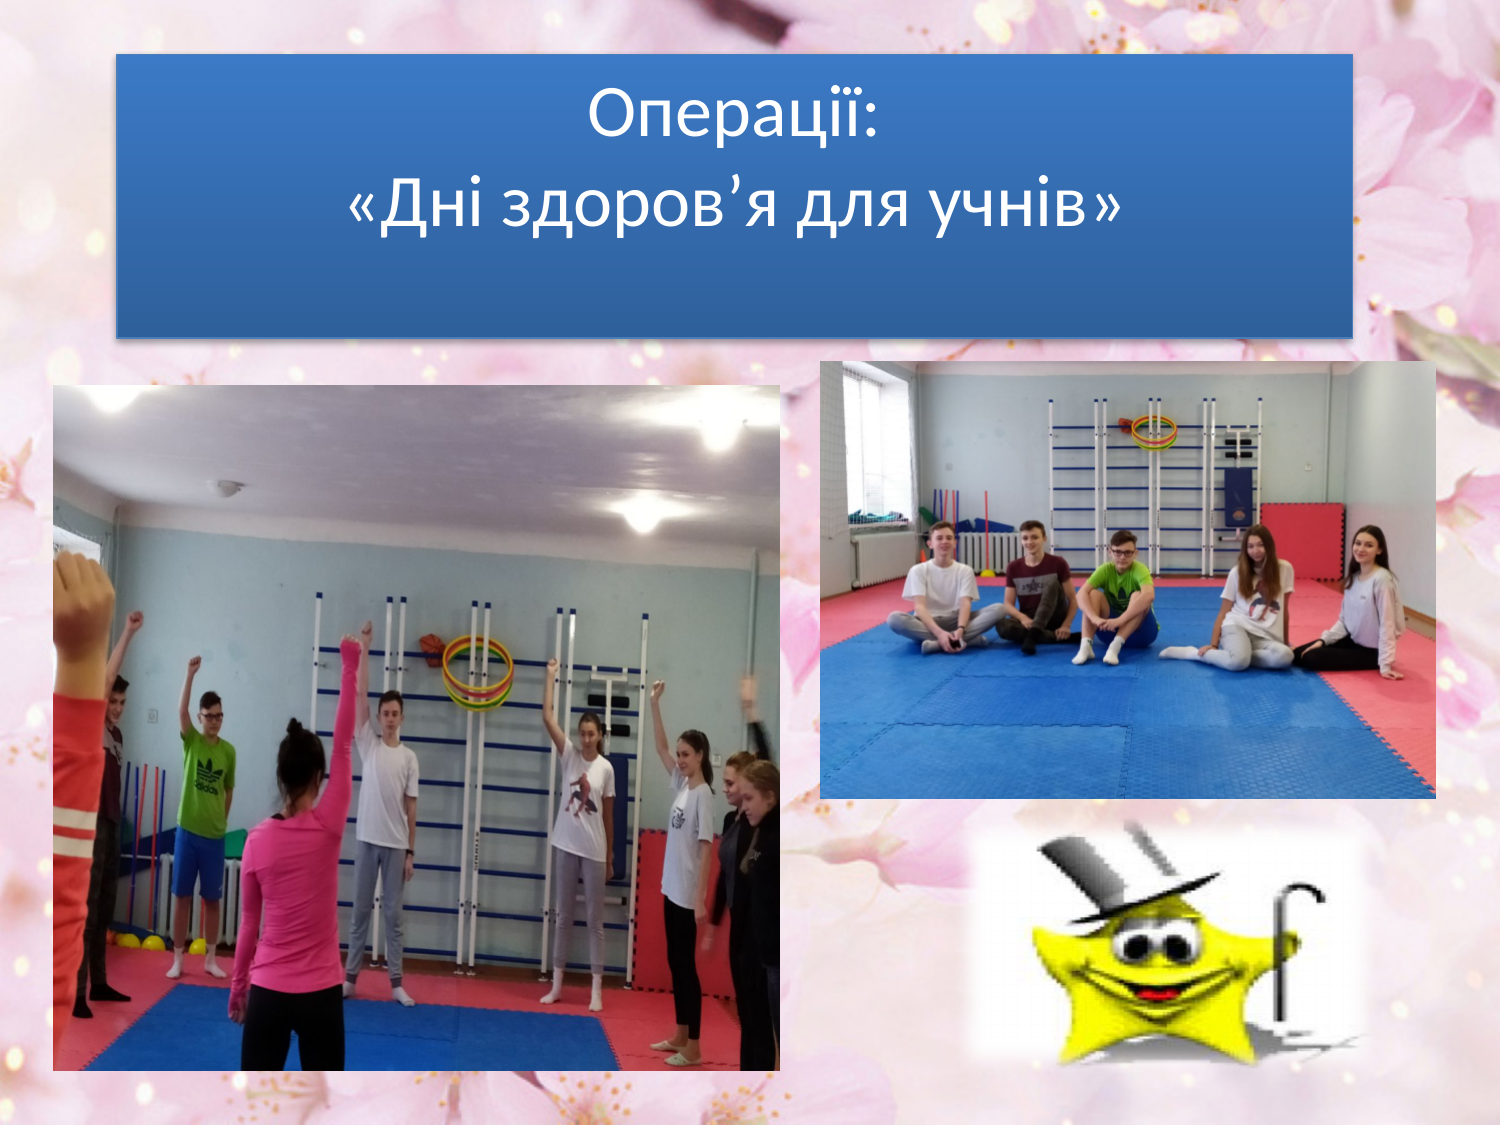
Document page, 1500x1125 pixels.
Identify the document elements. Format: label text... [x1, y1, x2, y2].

title Операції: «Дні здоров’я для учнів» [116, 54, 1353, 339]
picture [0, 0, 1500, 1125]
